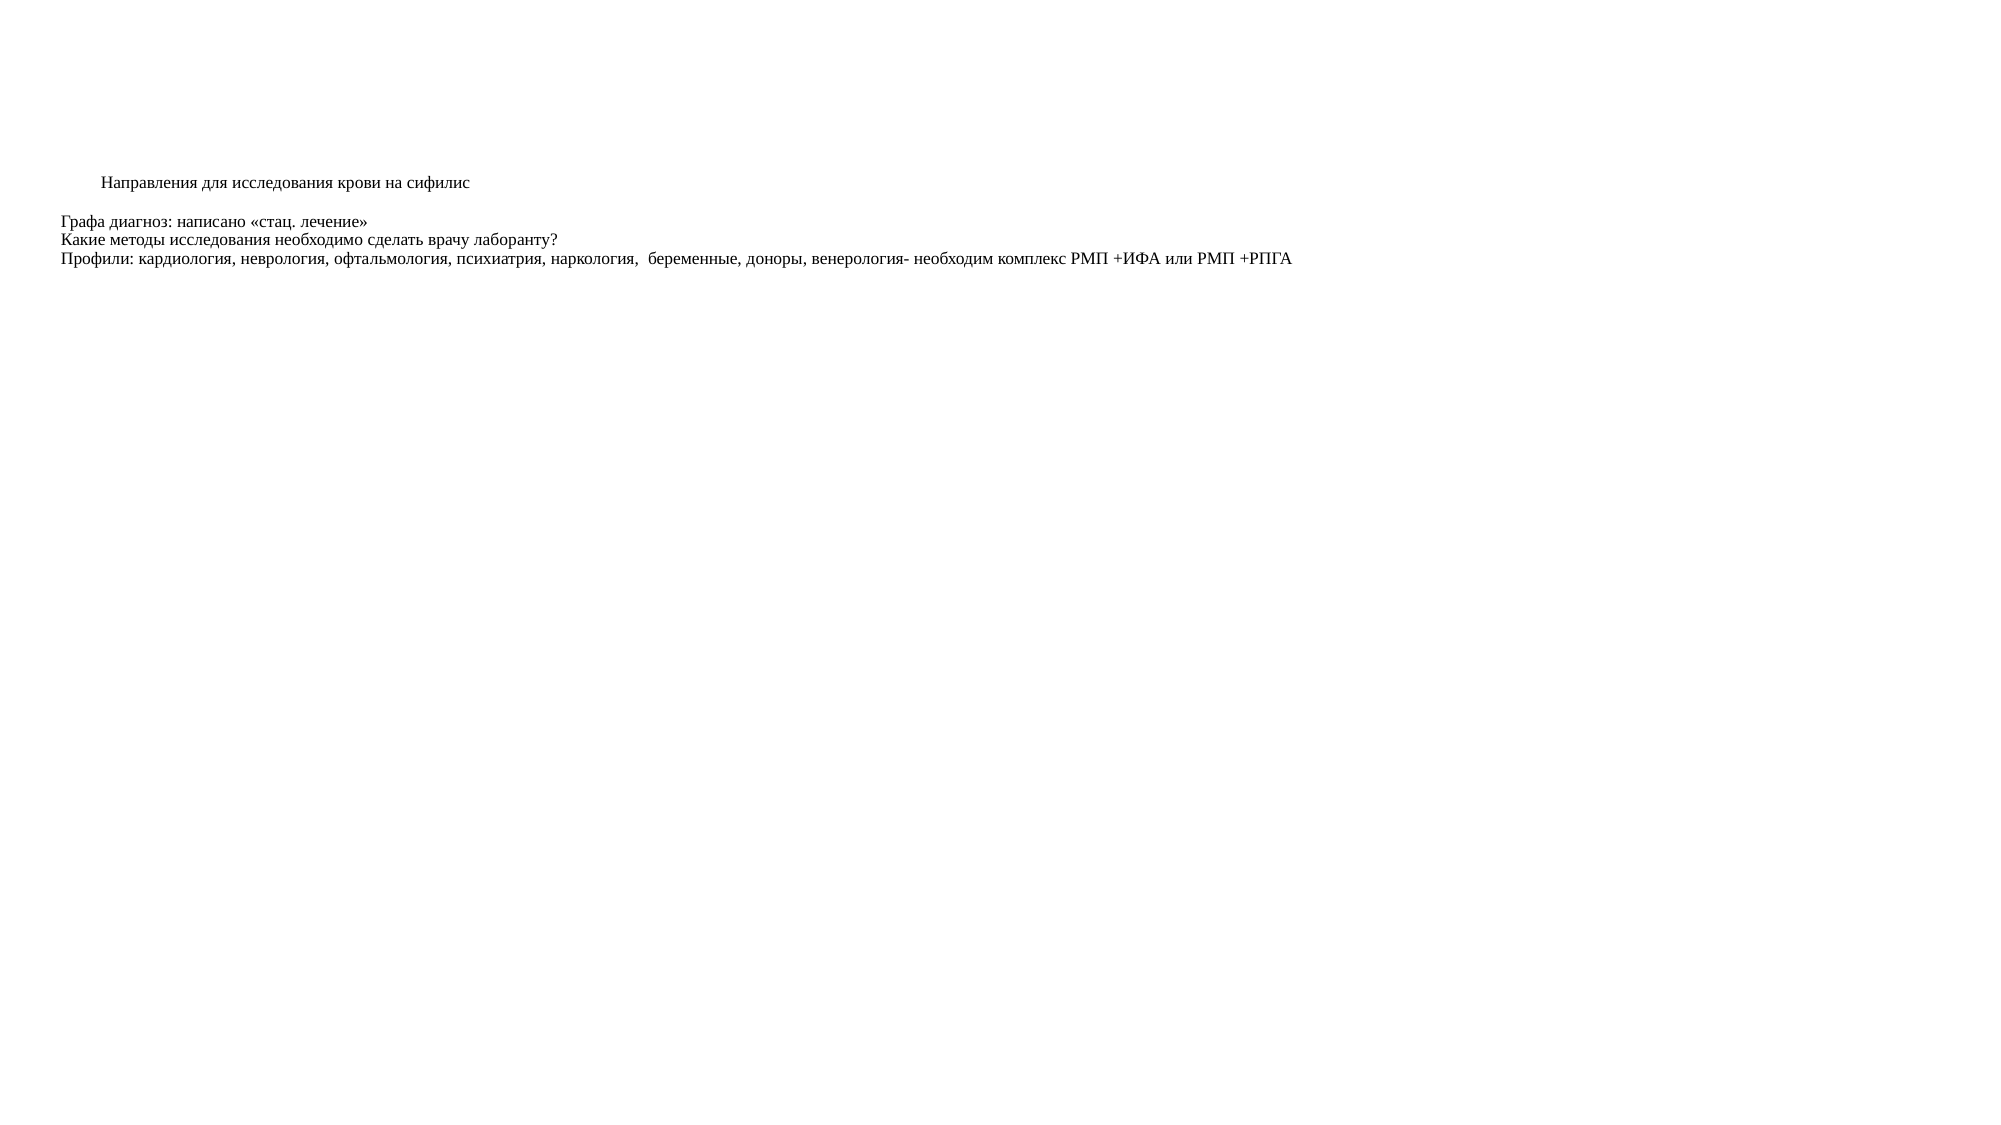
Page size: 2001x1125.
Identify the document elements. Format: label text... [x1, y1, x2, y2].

title Направления для исследования крови на сифилис Графа диагноз: написано «стац. лечение» Какие методы исследования необходимо сделать врачу лаборанту? Профили: кардиология, неврология, офтальмология, психиатрия, наркология, беременные, доноры, венерология- необходим комплекс РМП +ИФА или РМП +РПГА [45, 59, 1961, 278]
